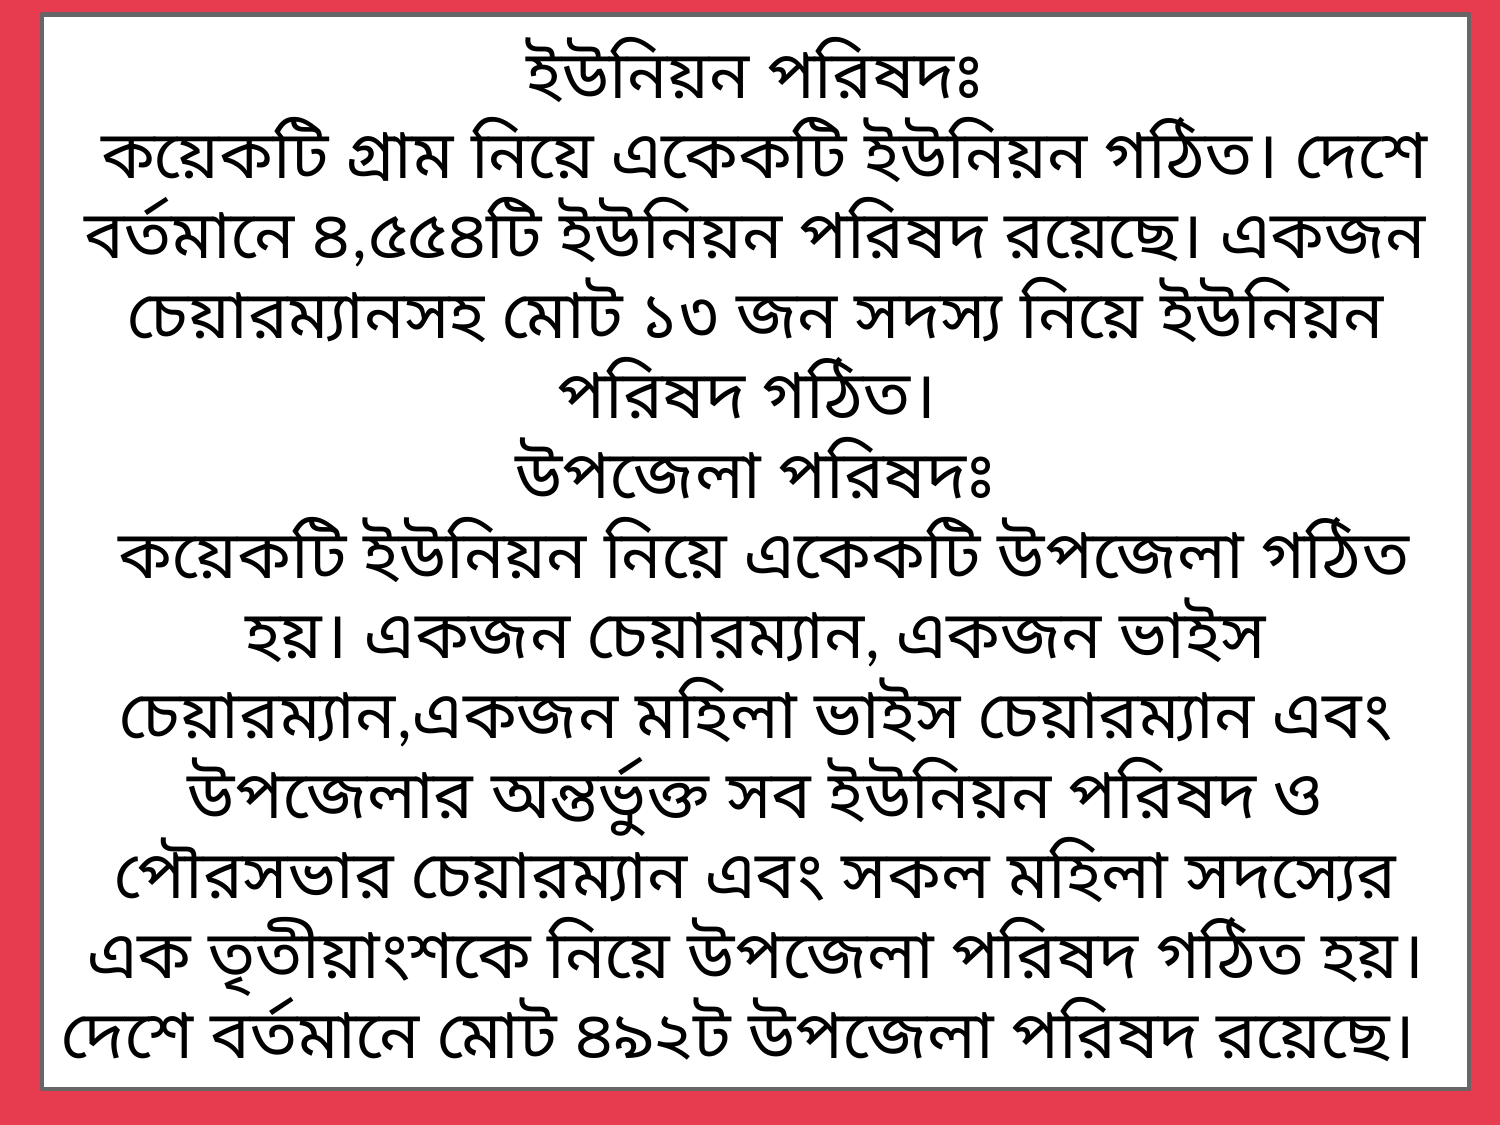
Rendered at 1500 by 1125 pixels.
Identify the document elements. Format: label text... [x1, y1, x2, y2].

text_box ইউনিয়ন পরিষদঃ কয়েকটি গ্রাম নিয়ে একেকটি ইউনিয়ন গঠিত। দেশে বর্তমানে ৪,৫৫৪টি ইউনিয়ন পরিষদ রয়েছে। একজন চেয়ারম্যানসহ মোট ১৩ জন সদস্য নিয়ে ইউনিয়ন পরিষদ গঠিত। উপজেলা পরিষদঃ কয়েকটি ইউনিয়ন নিয়ে একেকটি উপজেলা গঠিত হয়। একজন চেয়ারম্যান, একজন ভাইস চেয়ারম্যান,একজন মহিলা ভাইস চেয়ারম্যান এবং উপজেলার অন্তর্ভুক্ত সব ইউনিয়ন পরিষদ ও পৌরসভার চেয়ারম্যান এবং সকল মহিলা সদস্যের এক তৃতীয়াংশকে নিয়ে উপজেলা পরিষদ গঠিত হয়। দেশে বর্তমানে মোট ৪৯২ট উপজেলা পরিষদ রয়েছে। [42, 14, 1469, 1090]
